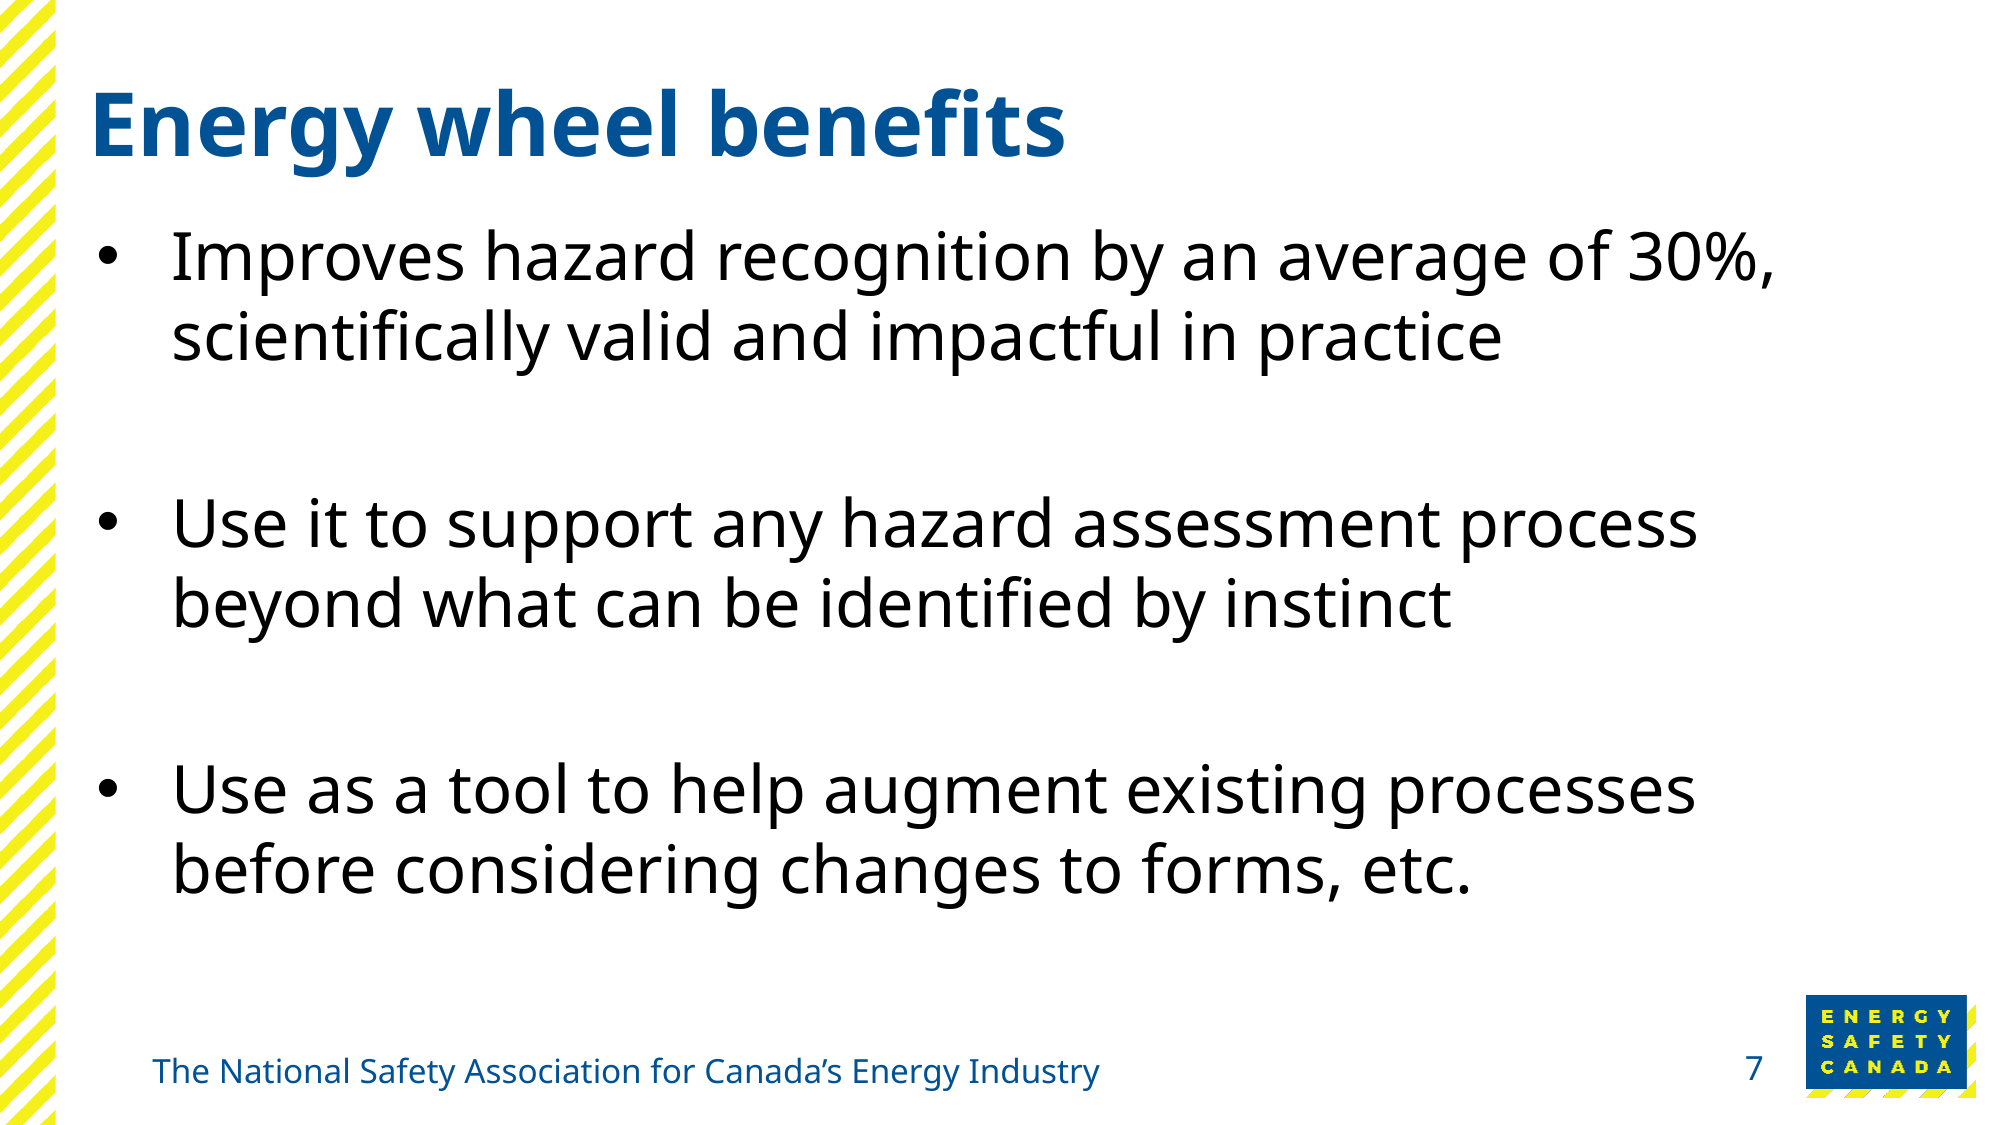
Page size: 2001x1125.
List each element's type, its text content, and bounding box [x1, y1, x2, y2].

picture [1890, 995, 1976, 1098]
slide_number 7 [1312, 1042, 1779, 1098]
picture [0, 0, 56, 1125]
title Energy wheel benefits [73, 60, 2000, 278]
list Improves hazard recognition by an average of 30%, scientifically valid and impactful in practice Use it to support any hazard assessment process beyond what can be identified by instinct Use as a tool to help augment existing processes before considering changes to forms, etc. [81, 206, 1890, 1125]
footer The National Safety Association for Canada’s Energy Industry [137, 1042, 1183, 1099]
